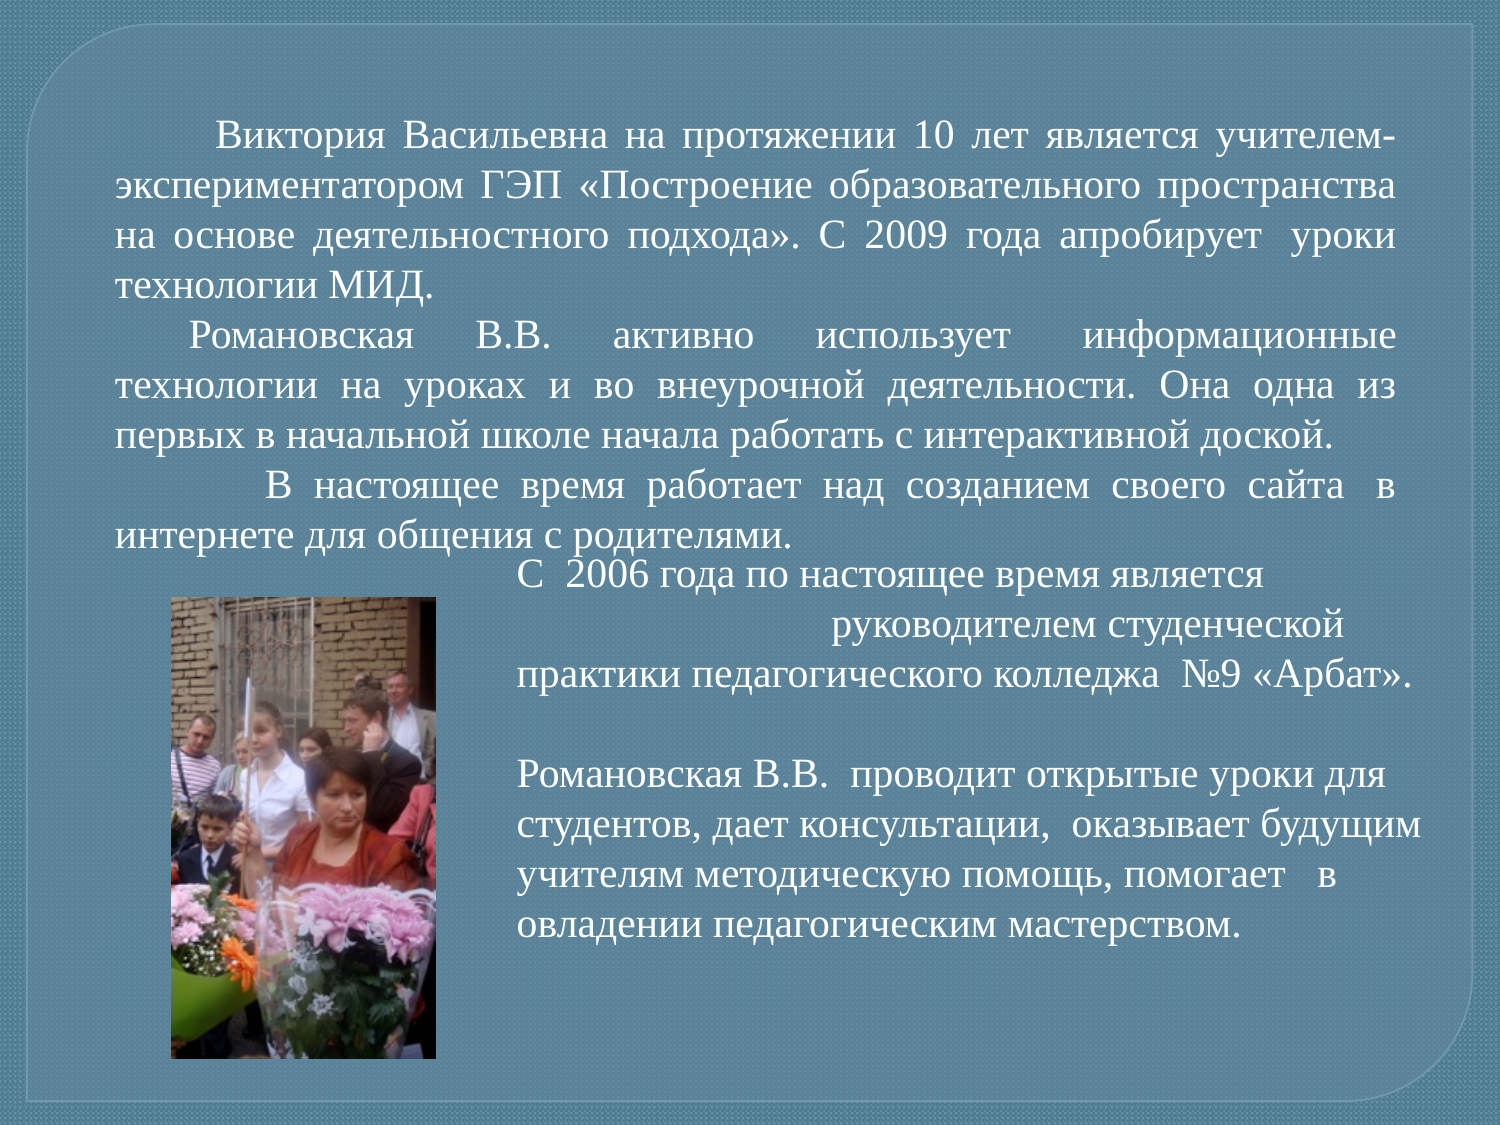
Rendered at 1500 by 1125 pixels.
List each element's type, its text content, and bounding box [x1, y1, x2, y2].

text_box С 2006 года по настоящее время является руководителем студенческой практики педагогического колледжа №9 «Арбат». Романовская В.В. проводит открытые уроки для студентов, дает консультации, оказывает будущим учителям методическую помощь, помогает в овладении педагогическим мастерством. [501, 538, 1447, 954]
picture [170, 597, 436, 1059]
text_box Виктория Васильевна на протяжении 10 лет является учителем-экспериментатором ГЭП «Построение образовательного пространства на основе деятельностного подхода». С 2009 года апробирует уроки технологии МИД. Романовская В.В. активно использует информационные технологии на уроках и во внеурочной деятельности. Она одна из первых в начальной школе начала работать с интерактивной доской. В настоящее время работает над созданием своего сайта в интернете для общения с родителями. [100, 99, 1412, 615]
